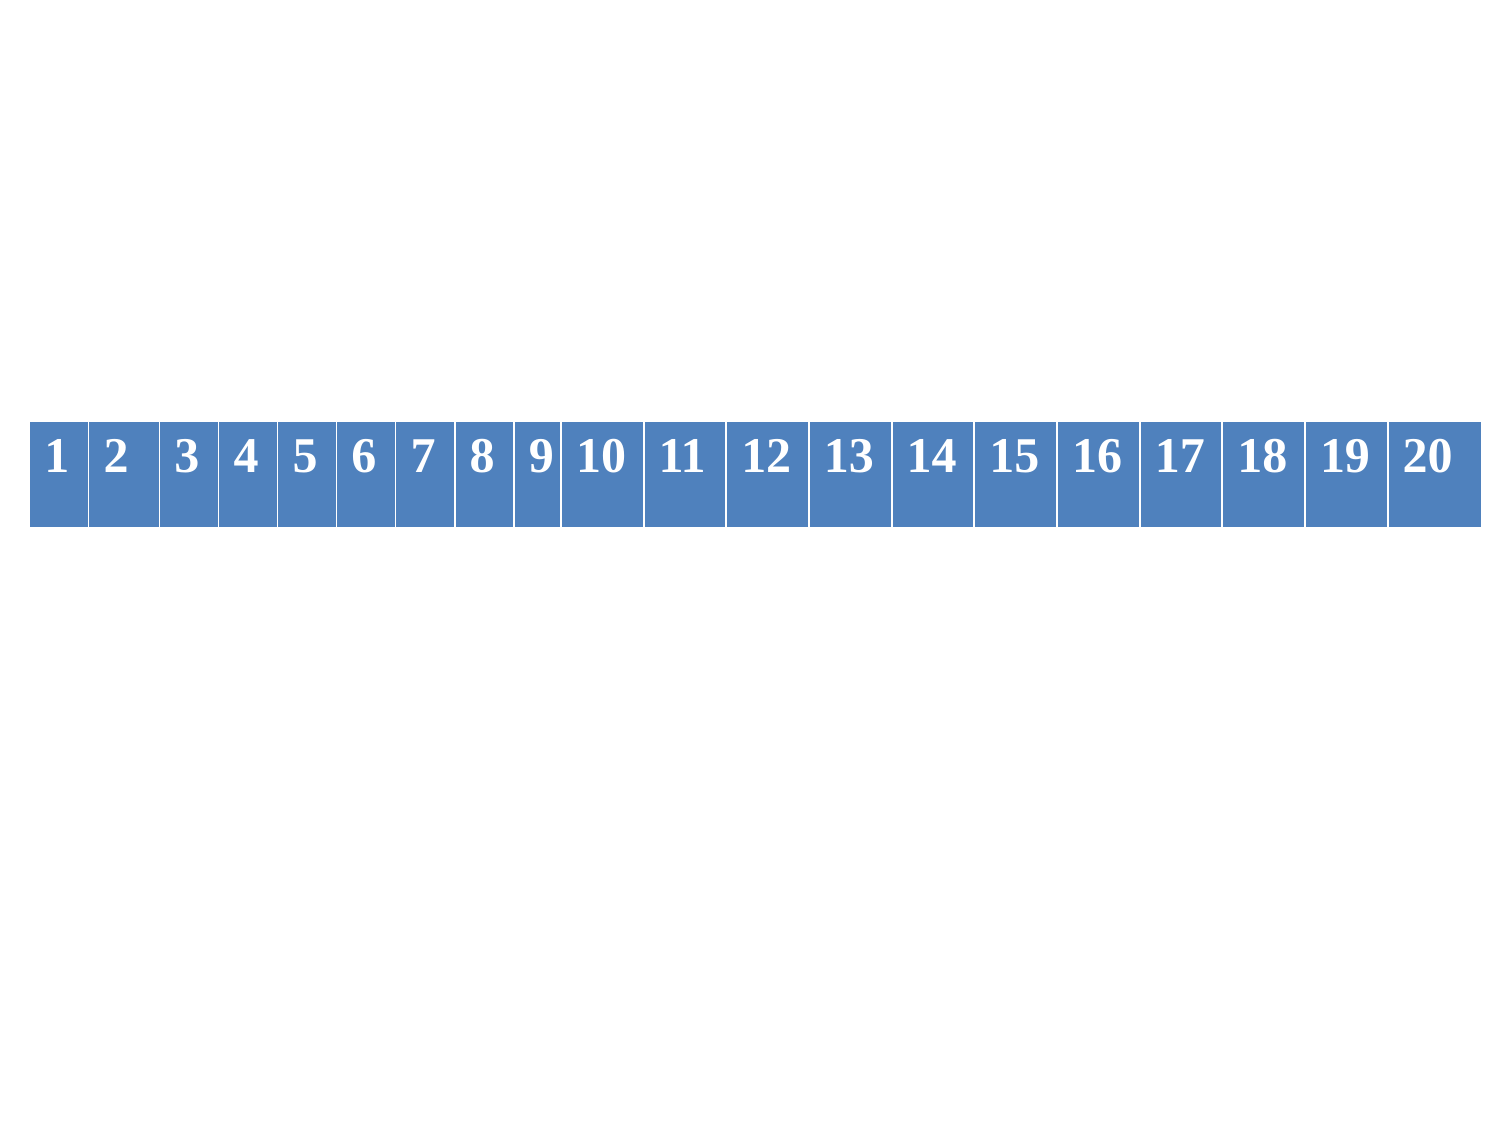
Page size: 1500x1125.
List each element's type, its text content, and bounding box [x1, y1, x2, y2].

table_header 9 [515, 422, 560, 527]
table_header 19 [1306, 422, 1387, 527]
table_header 18 [1223, 422, 1304, 527]
table_header 5 [278, 422, 336, 527]
table_header 3 [160, 422, 218, 527]
table_header 11 [645, 422, 725, 527]
table_header 4 [219, 422, 277, 527]
table_header 1 [30, 422, 88, 527]
table_header 20 [1389, 422, 1481, 527]
table_header 16 [1058, 422, 1139, 527]
table_header 8 [456, 422, 513, 527]
table_header 12 [727, 422, 808, 527]
table_header 15 [975, 422, 1056, 527]
table_header 17 [1141, 422, 1221, 527]
table_header 6 [337, 422, 395, 527]
table_header 13 [810, 422, 891, 527]
table_header 10 [562, 422, 643, 527]
table_header 14 [893, 422, 973, 527]
table_header 7 [396, 422, 454, 527]
table_header 2 [89, 422, 159, 527]
